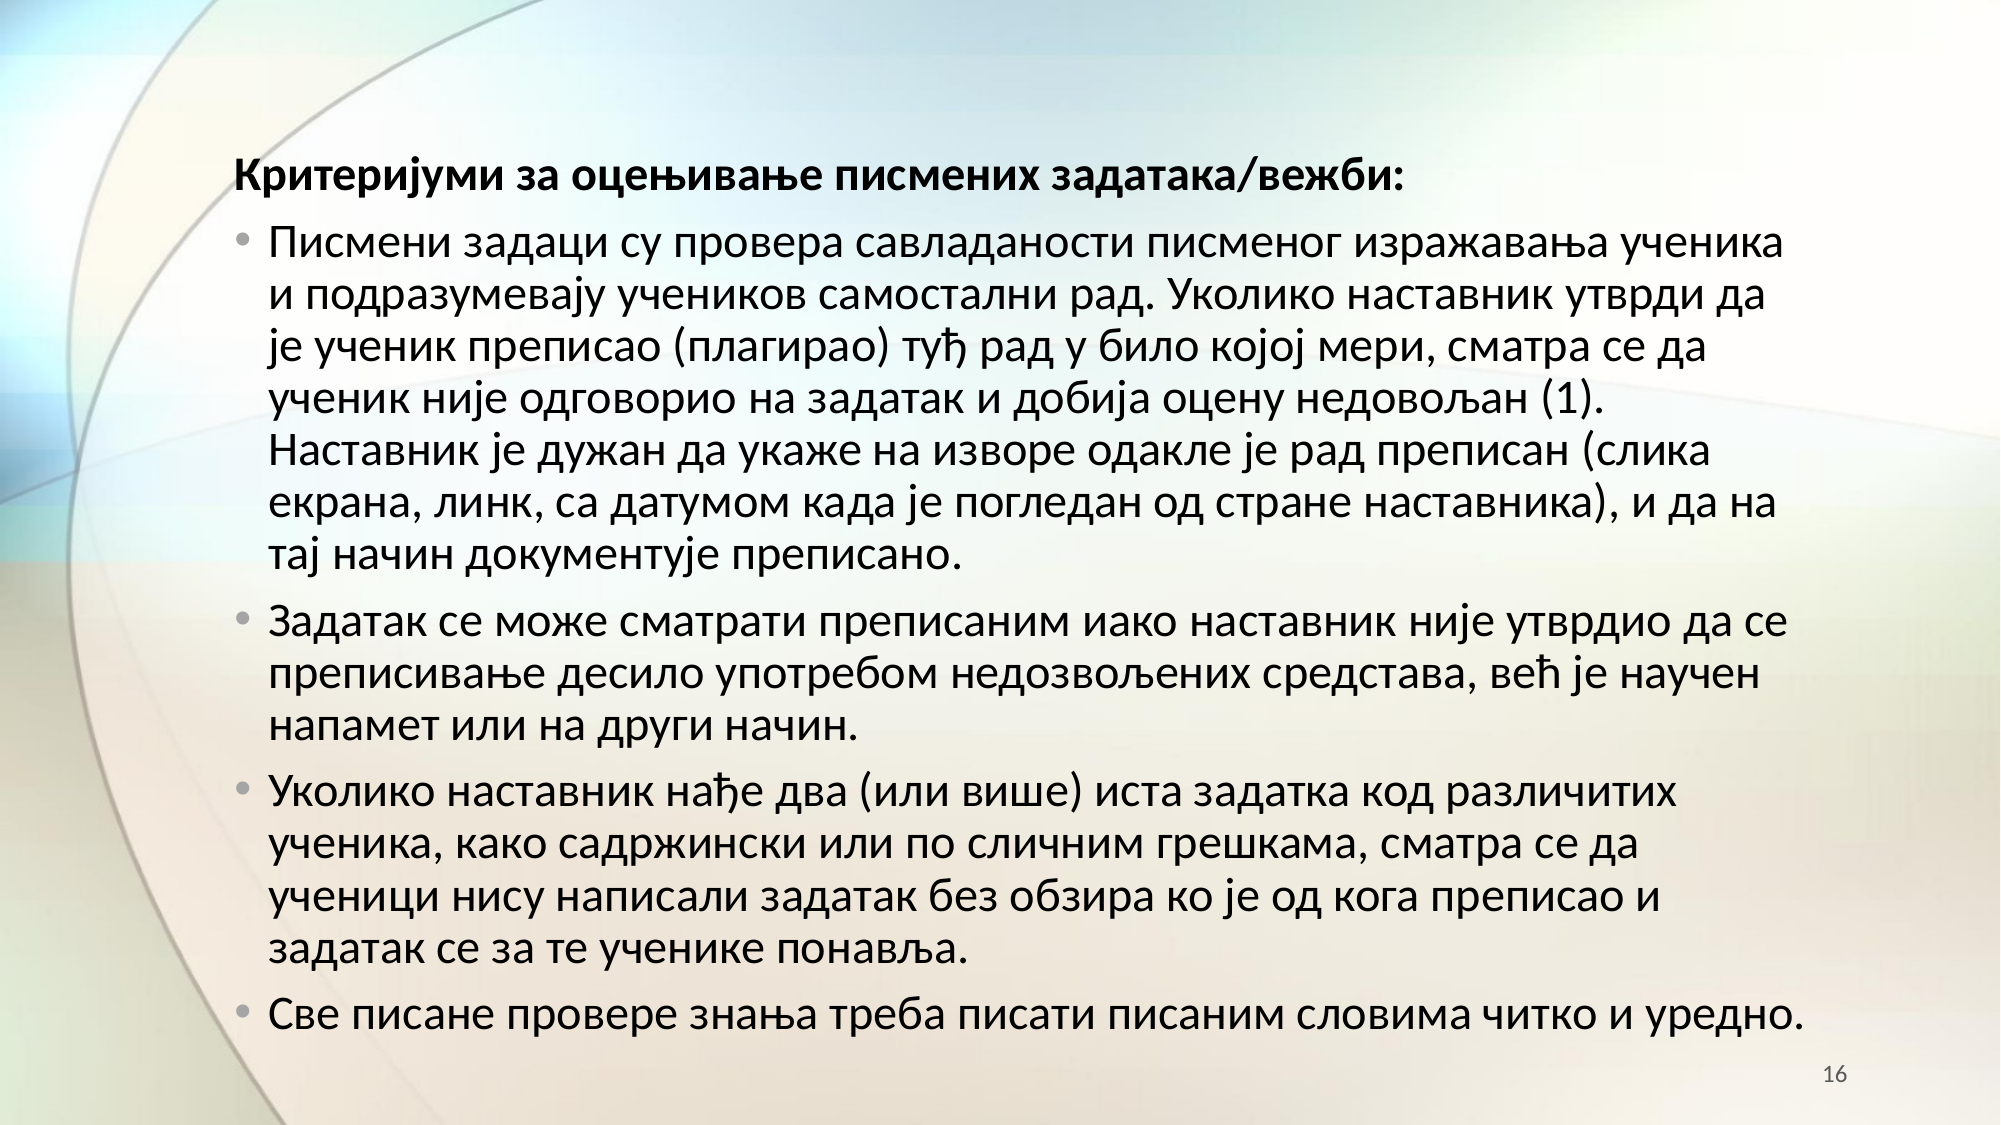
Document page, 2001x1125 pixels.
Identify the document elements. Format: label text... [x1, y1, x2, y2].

picture [0, 0, 2001, 1125]
list Критеријуми за оцењивање писмених задатака/вежби: Писмени задаци су провера савладаности писменог изражавања ученика и подразумевају учеников самостални рад. Уколико наставник утврди да је ученик преписао (плагирао) туђ рад у било којој мери, сматра се да ученик није одговорио на задатак и добија оцену недовољан (1). Наставник је дужан да укаже на изворе одакле је рад преписан (слика екрана, линк, са датумом када је погледан од стране наставника), и да на тај начин документује преписано. Задатак се може сматрати преписаним иако наставник није утврдио да се преписивање десило употребом недозвољених средстава, већ је научен напамет или на други начин. Уколико наставник нађе два (или више) иста задатка код различитих ученика, како садржински или по сличним грешкама, сматра се да ученици нису написали задатак без обзира ко је од кога преписао и задатак се за те ученике понавља. Све писане провере знања треба писати писаним словима читко и уредно. [219, 141, 1826, 1091]
slide_number 16 [1325, 1042, 1863, 1103]
